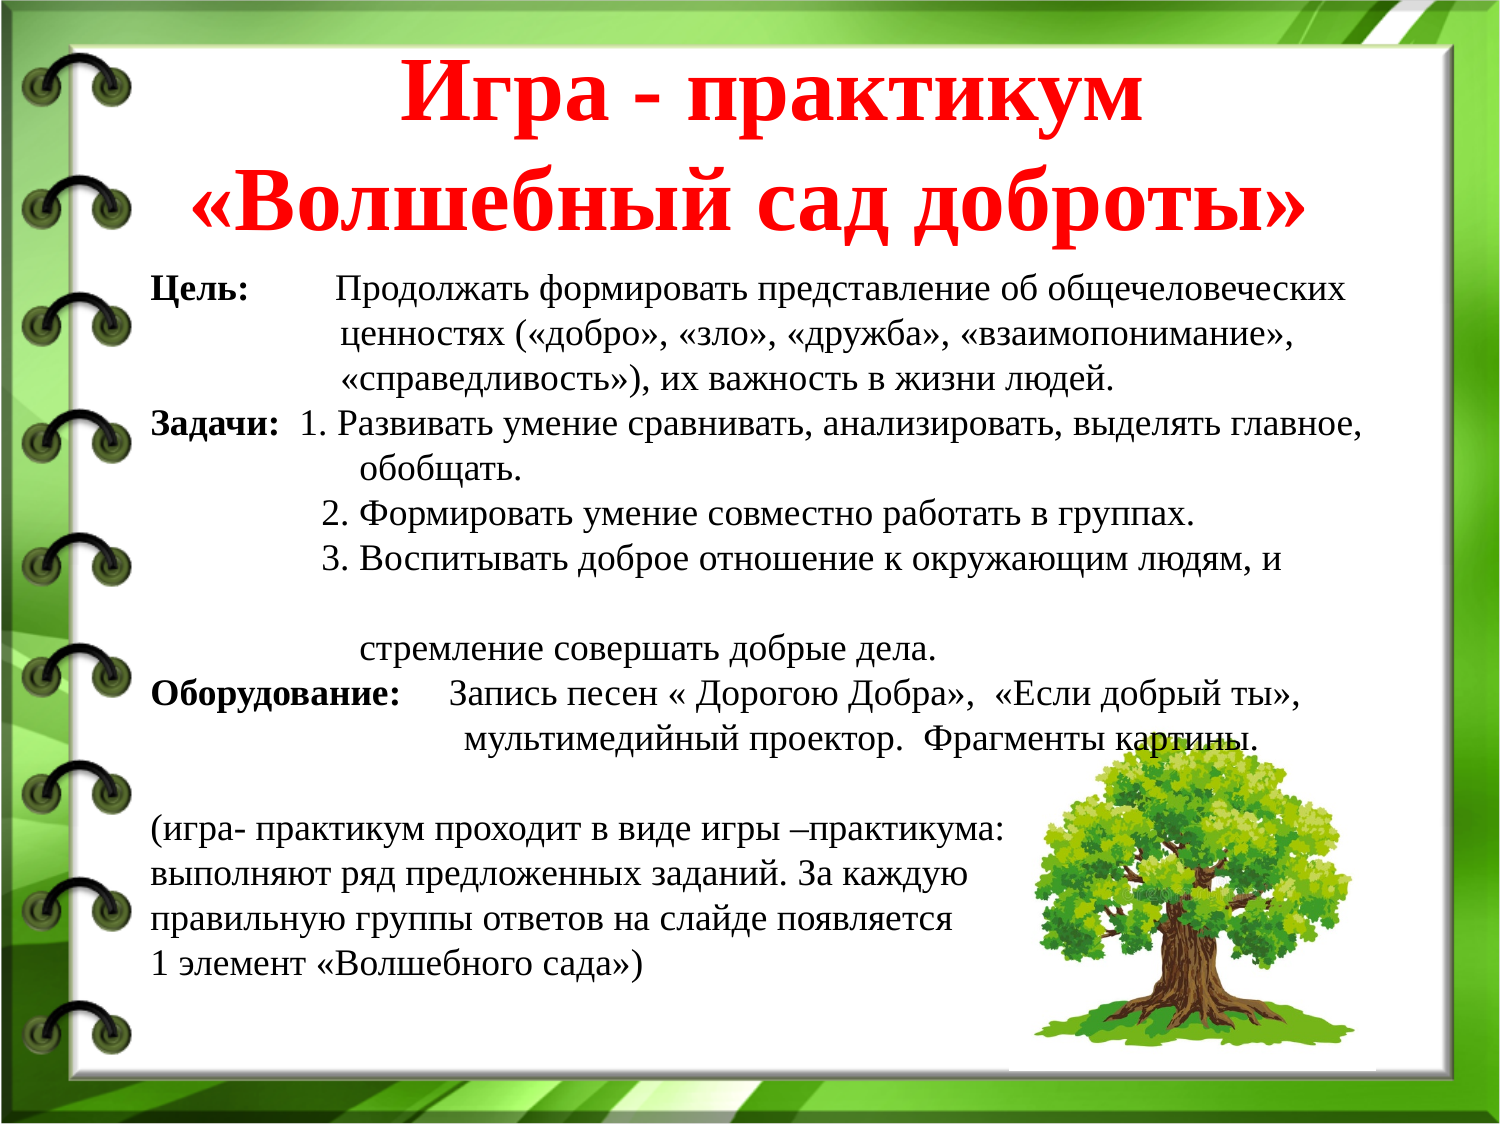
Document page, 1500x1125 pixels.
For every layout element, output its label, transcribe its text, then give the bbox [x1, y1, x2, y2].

picture [0, 0, 1500, 1125]
text_box Цель: Продолжать формировать представление об общечеловеческих ценностях («добро», «зло», «дружба», «взаимопонимание», «справедливость»), их важность в жизни людей. Задачи: 1. Развивать умение сравнивать, анализировать, выделять главное, обобщать. 2. Формировать умение совместно работать в группах. 3. Воспитывать доброе отношение к окружающим людям, и стремление совершать добрые дела. Оборудование: Запись песен « Дорогою Добра», «Если добрый ты», мультимедийный проектор. Фрагменты картины. (игра- практикум проходит в виде игры –практикума: выполняют ряд предложенных заданий. За каждую правильную группы ответов на слайде появляется 1 элемент «Волшебного сада») [135, 255, 1400, 991]
title Игра - практикум «Волшебный сад доброты» [74, 44, 1426, 233]
